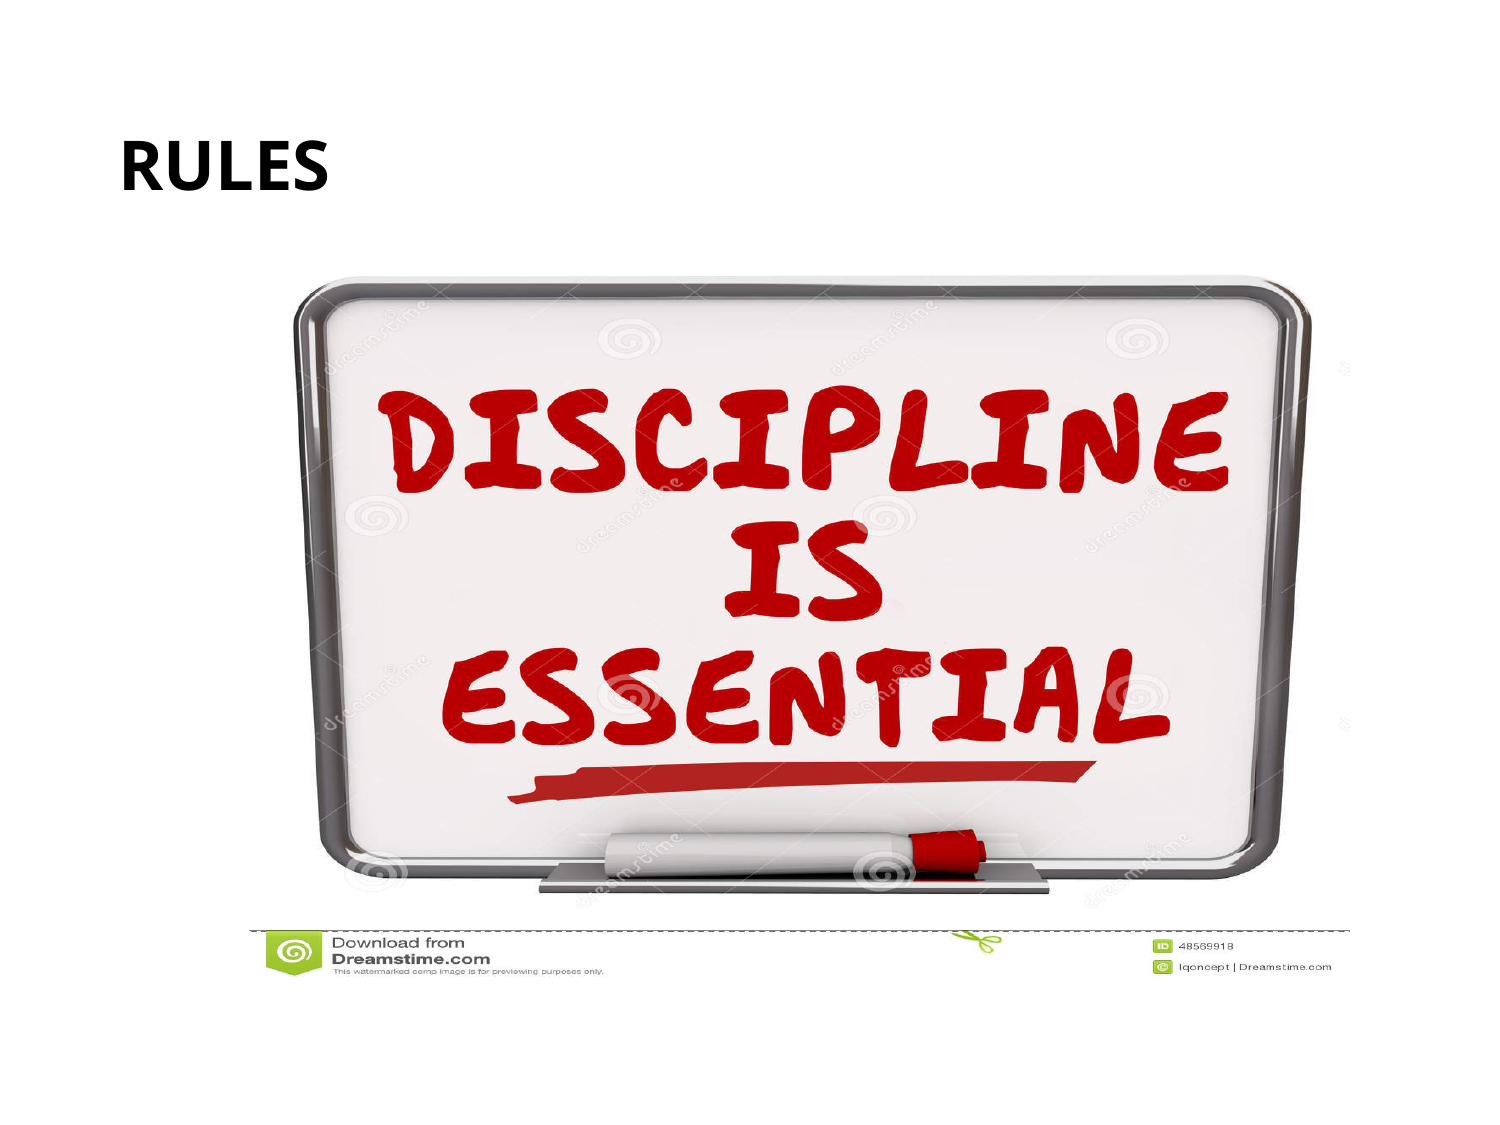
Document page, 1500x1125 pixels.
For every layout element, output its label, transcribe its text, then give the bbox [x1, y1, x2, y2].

title RULES [103, 59, 1397, 278]
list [249, 237, 1350, 983]
